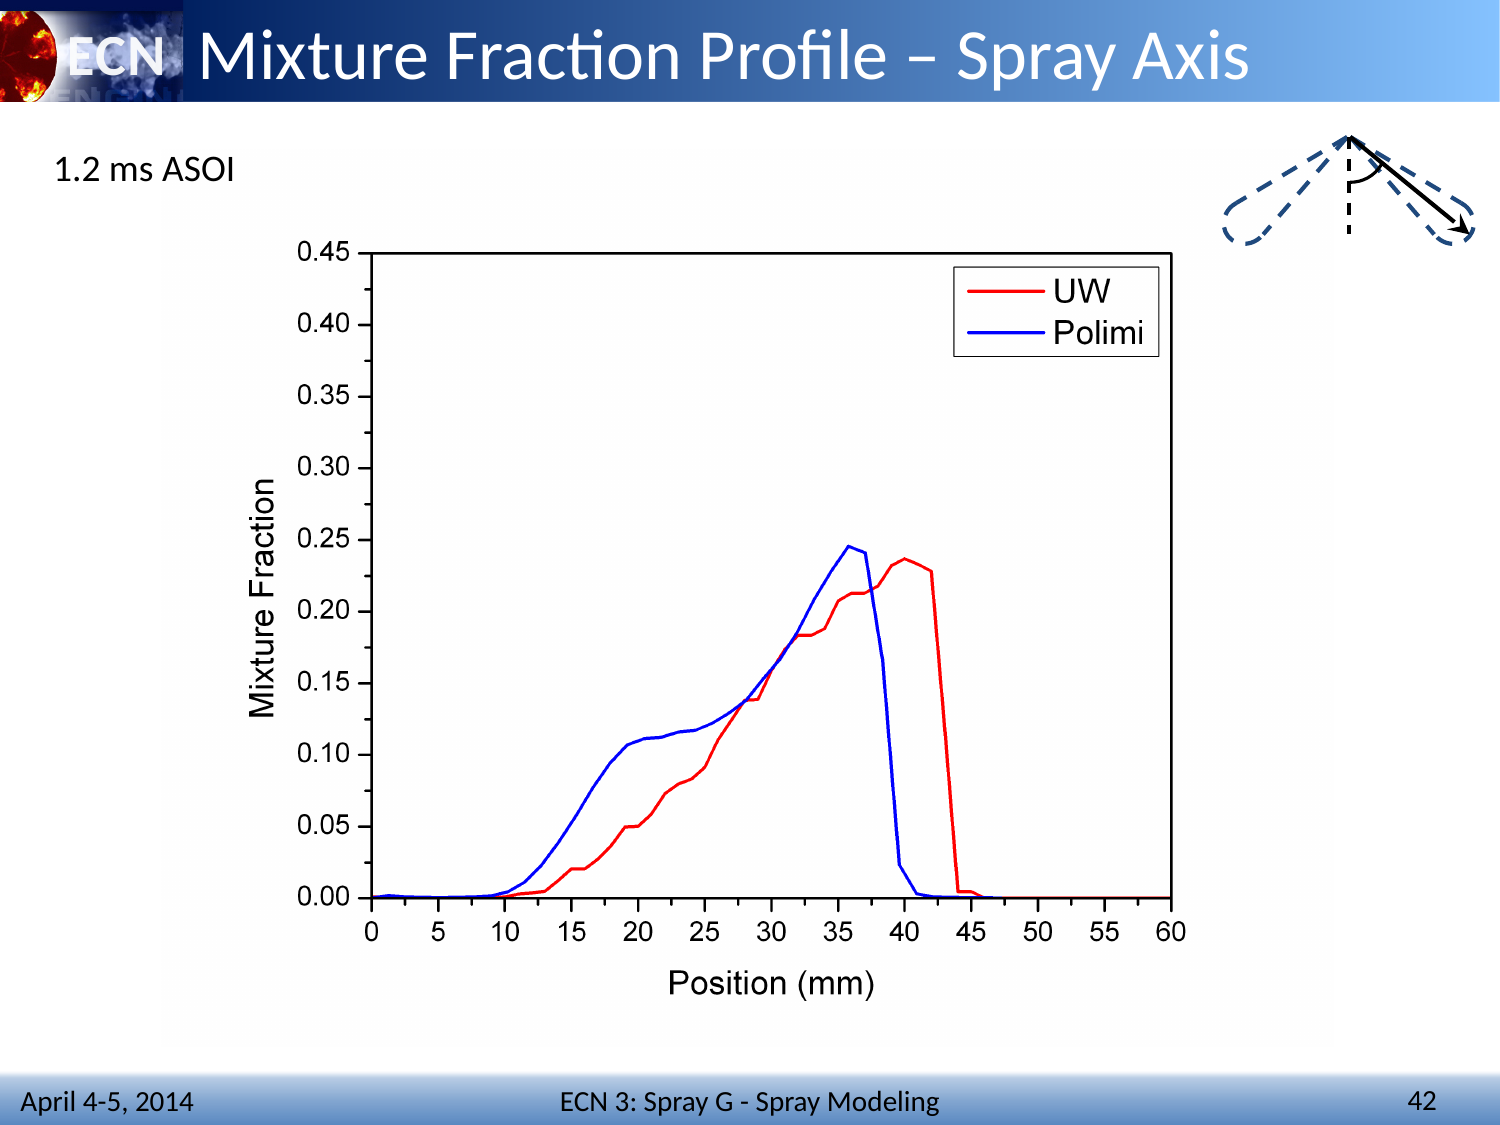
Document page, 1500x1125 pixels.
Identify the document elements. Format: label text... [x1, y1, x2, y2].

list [161, 149, 1334, 1048]
title Mixture Fraction Profile – Spray Axis [183, 0, 1500, 102]
picture [0, 1046, 1500, 1125]
text_box 1.2 ms ASOI [38, 136, 251, 197]
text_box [1209, 112, 1488, 235]
picture [0, 0, 183, 102]
